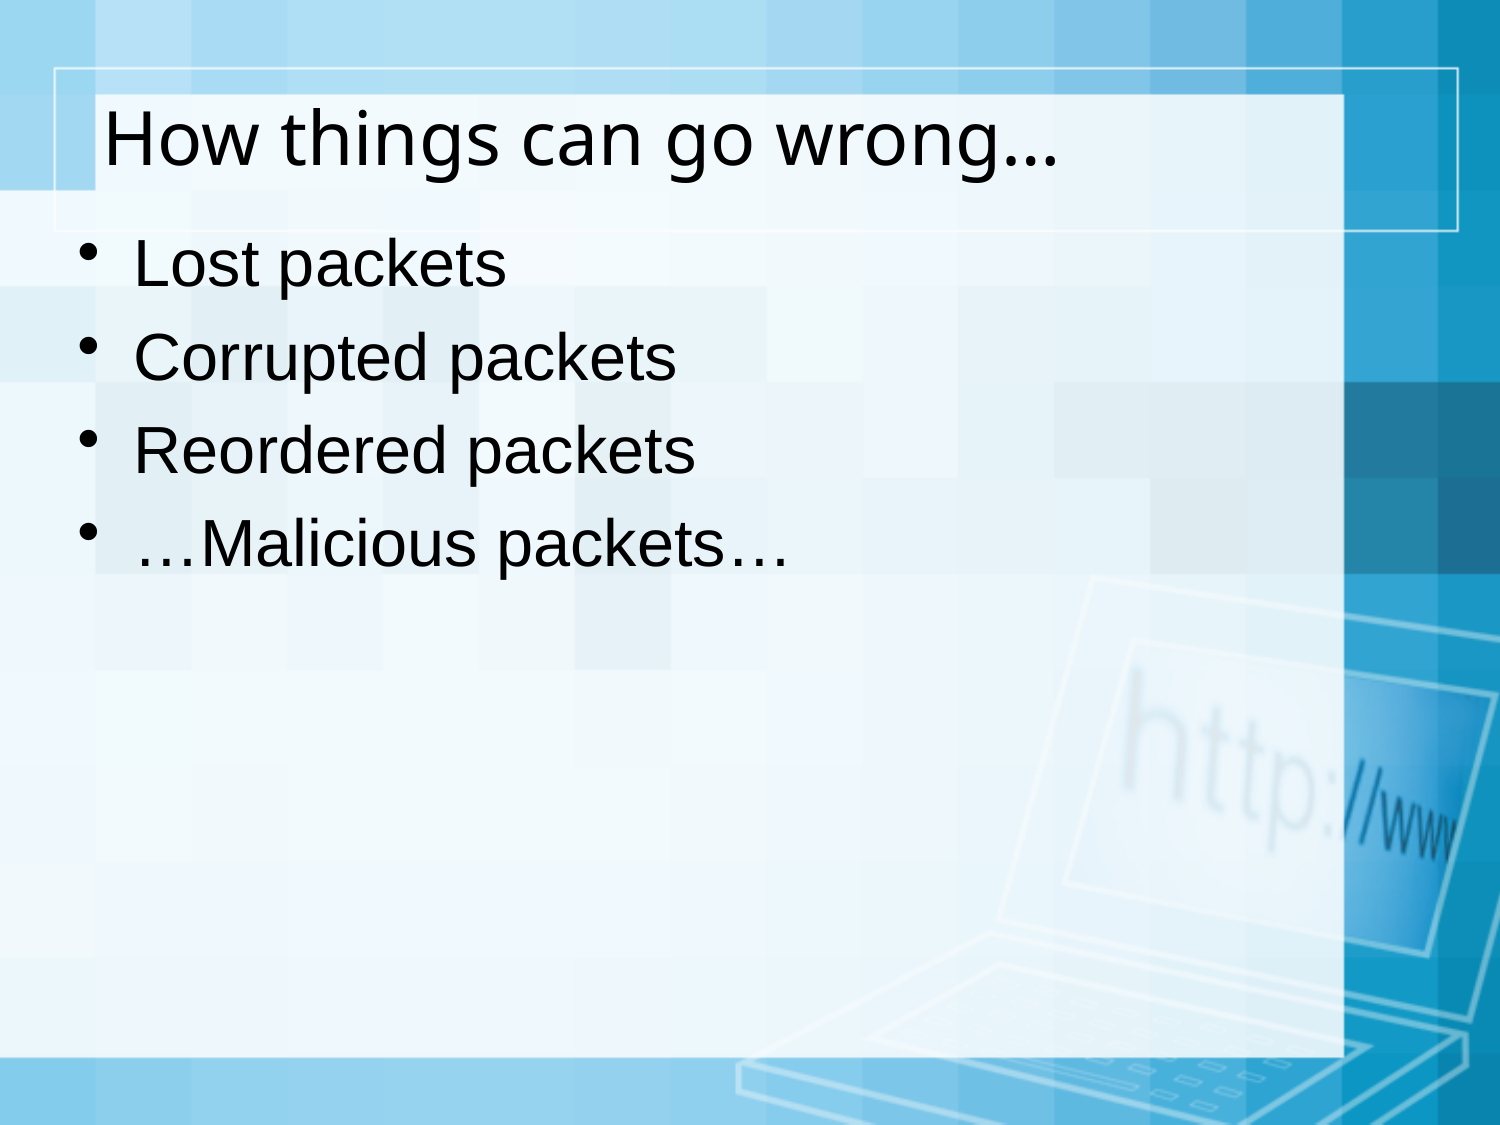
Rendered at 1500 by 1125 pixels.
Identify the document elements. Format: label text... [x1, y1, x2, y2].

title How things can go wrong… [87, 87, 1338, 200]
list Lost packets Corrupted packets Reordered packets …Malicious packets… [62, 212, 1338, 1038]
picture [0, 0, 1500, 1125]
